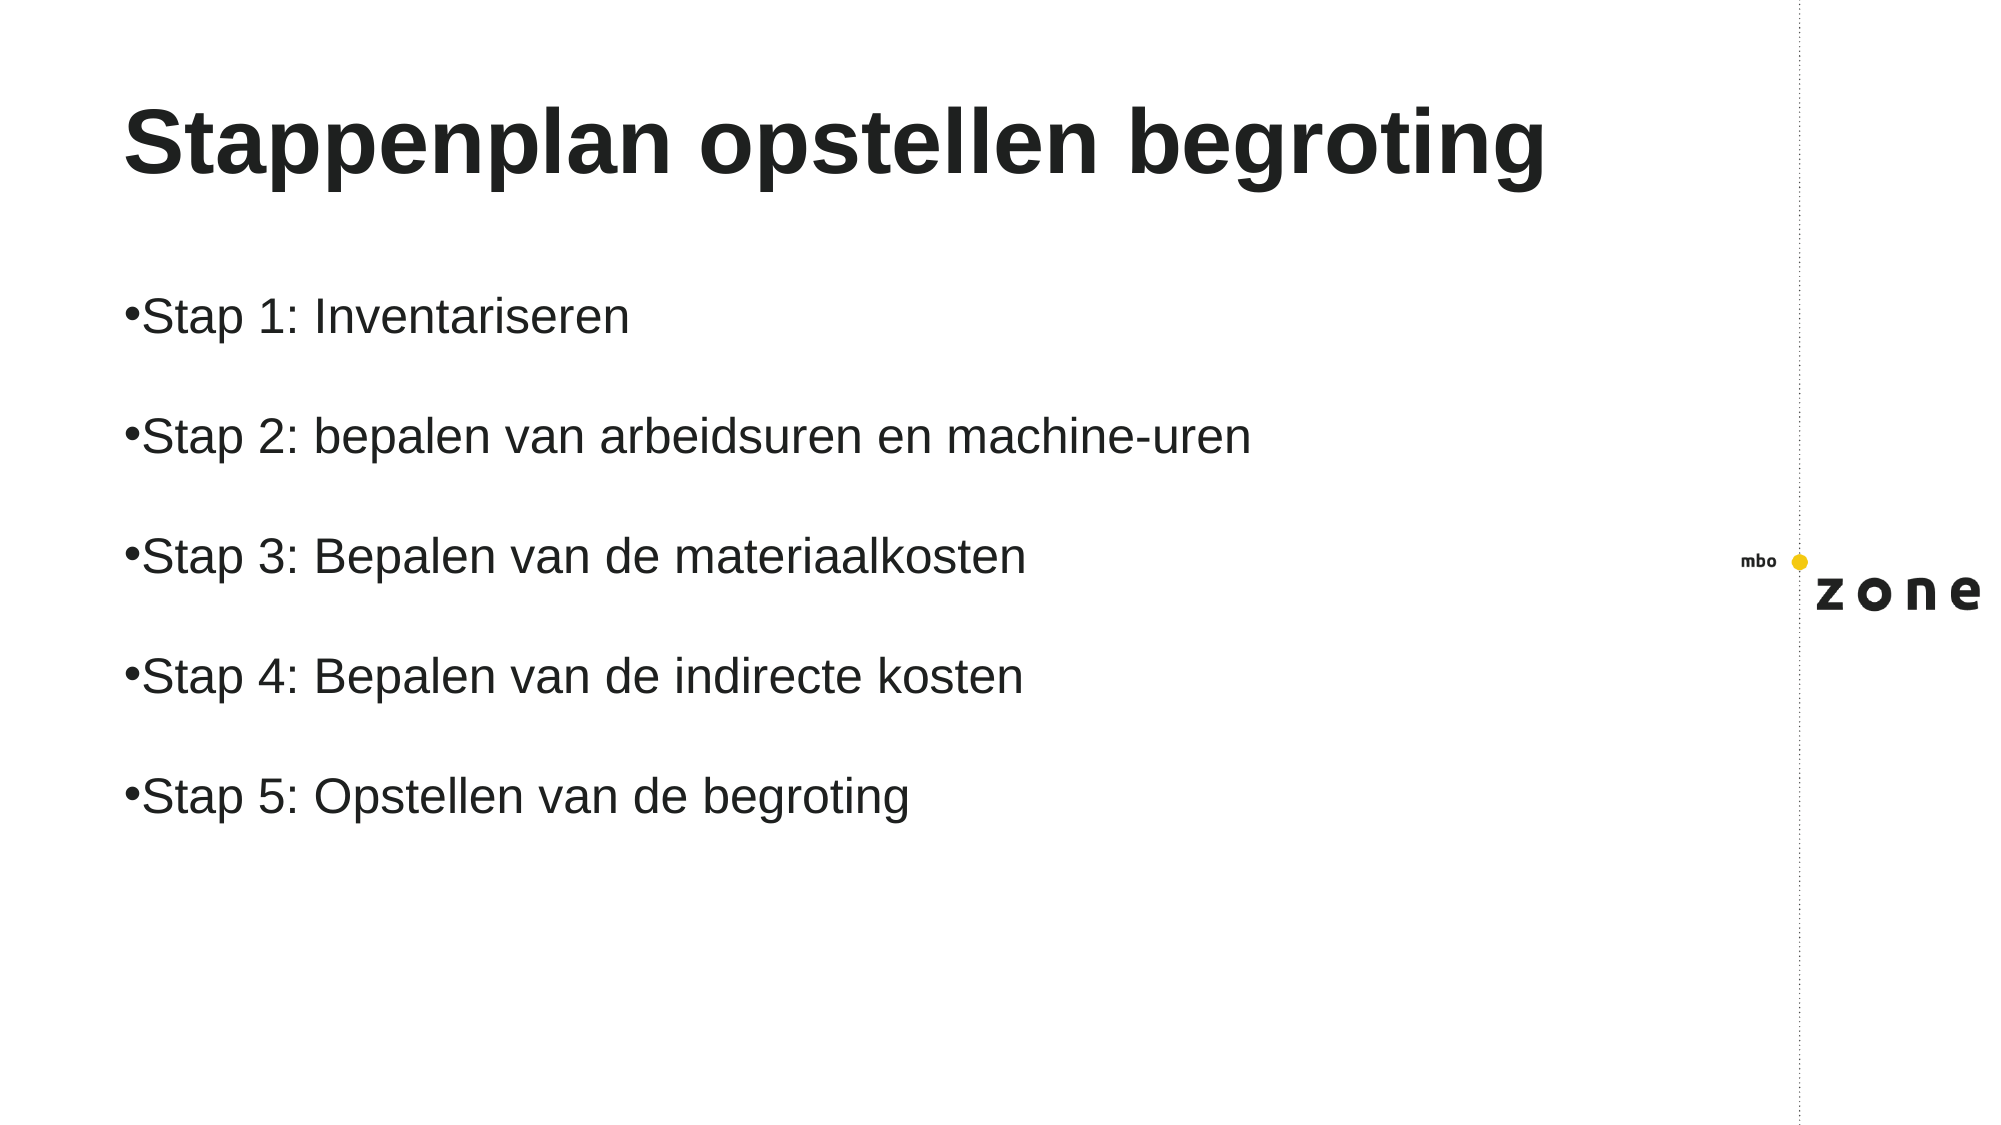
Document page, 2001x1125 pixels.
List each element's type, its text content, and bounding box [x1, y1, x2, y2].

picture [1596, 0, 2001, 1125]
title Stappenplan opstellen begroting [124, 94, 1607, 272]
list Stap 1: Inventariseren Stap 2: bepalen van arbeidsuren en machine-uren Stap 3: Bepalen van de materiaalkosten Stap 4: Bepalen van de indirecte kosten Stap 5: Opstellen van de begroting [124, 283, 1607, 998]
